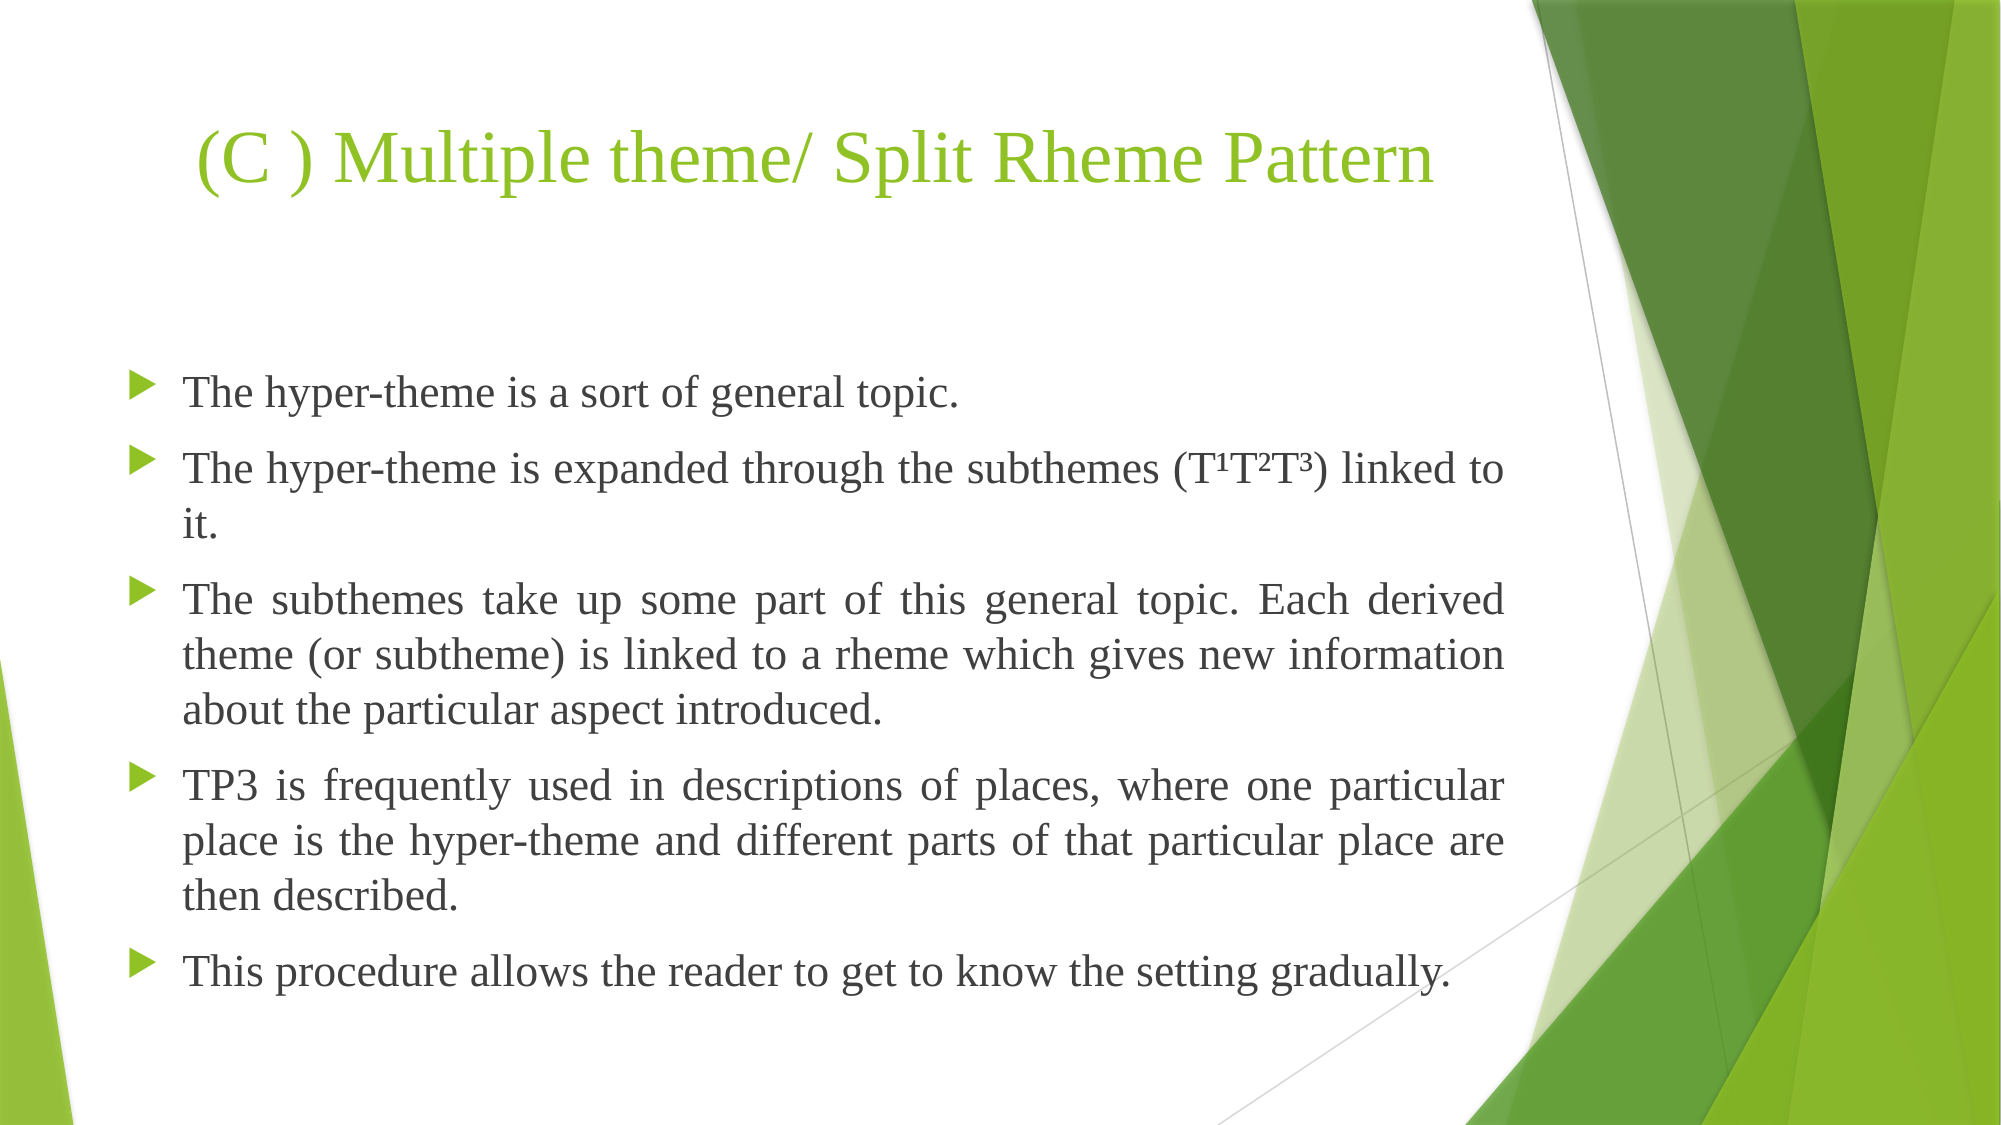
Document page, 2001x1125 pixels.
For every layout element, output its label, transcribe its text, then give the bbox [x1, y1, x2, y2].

title (C ) Multiple theme/ Split Rheme Pattern [111, 99, 1522, 317]
list The hyper-theme is a sort of general topic. The hyper-theme is expanded through the subthemes (T¹T²T³) linked to it. The subthemes take up some part of this general topic. Each derived theme (or subtheme) is linked to a rheme which gives new information about the particular aspect introduced. TP3 is frequently used in descriptions of places, where one particular place is the hyper-theme and different parts of that particular place are then described. This procedure allows the reader to get to know the setting gradually. [111, 354, 1522, 992]
